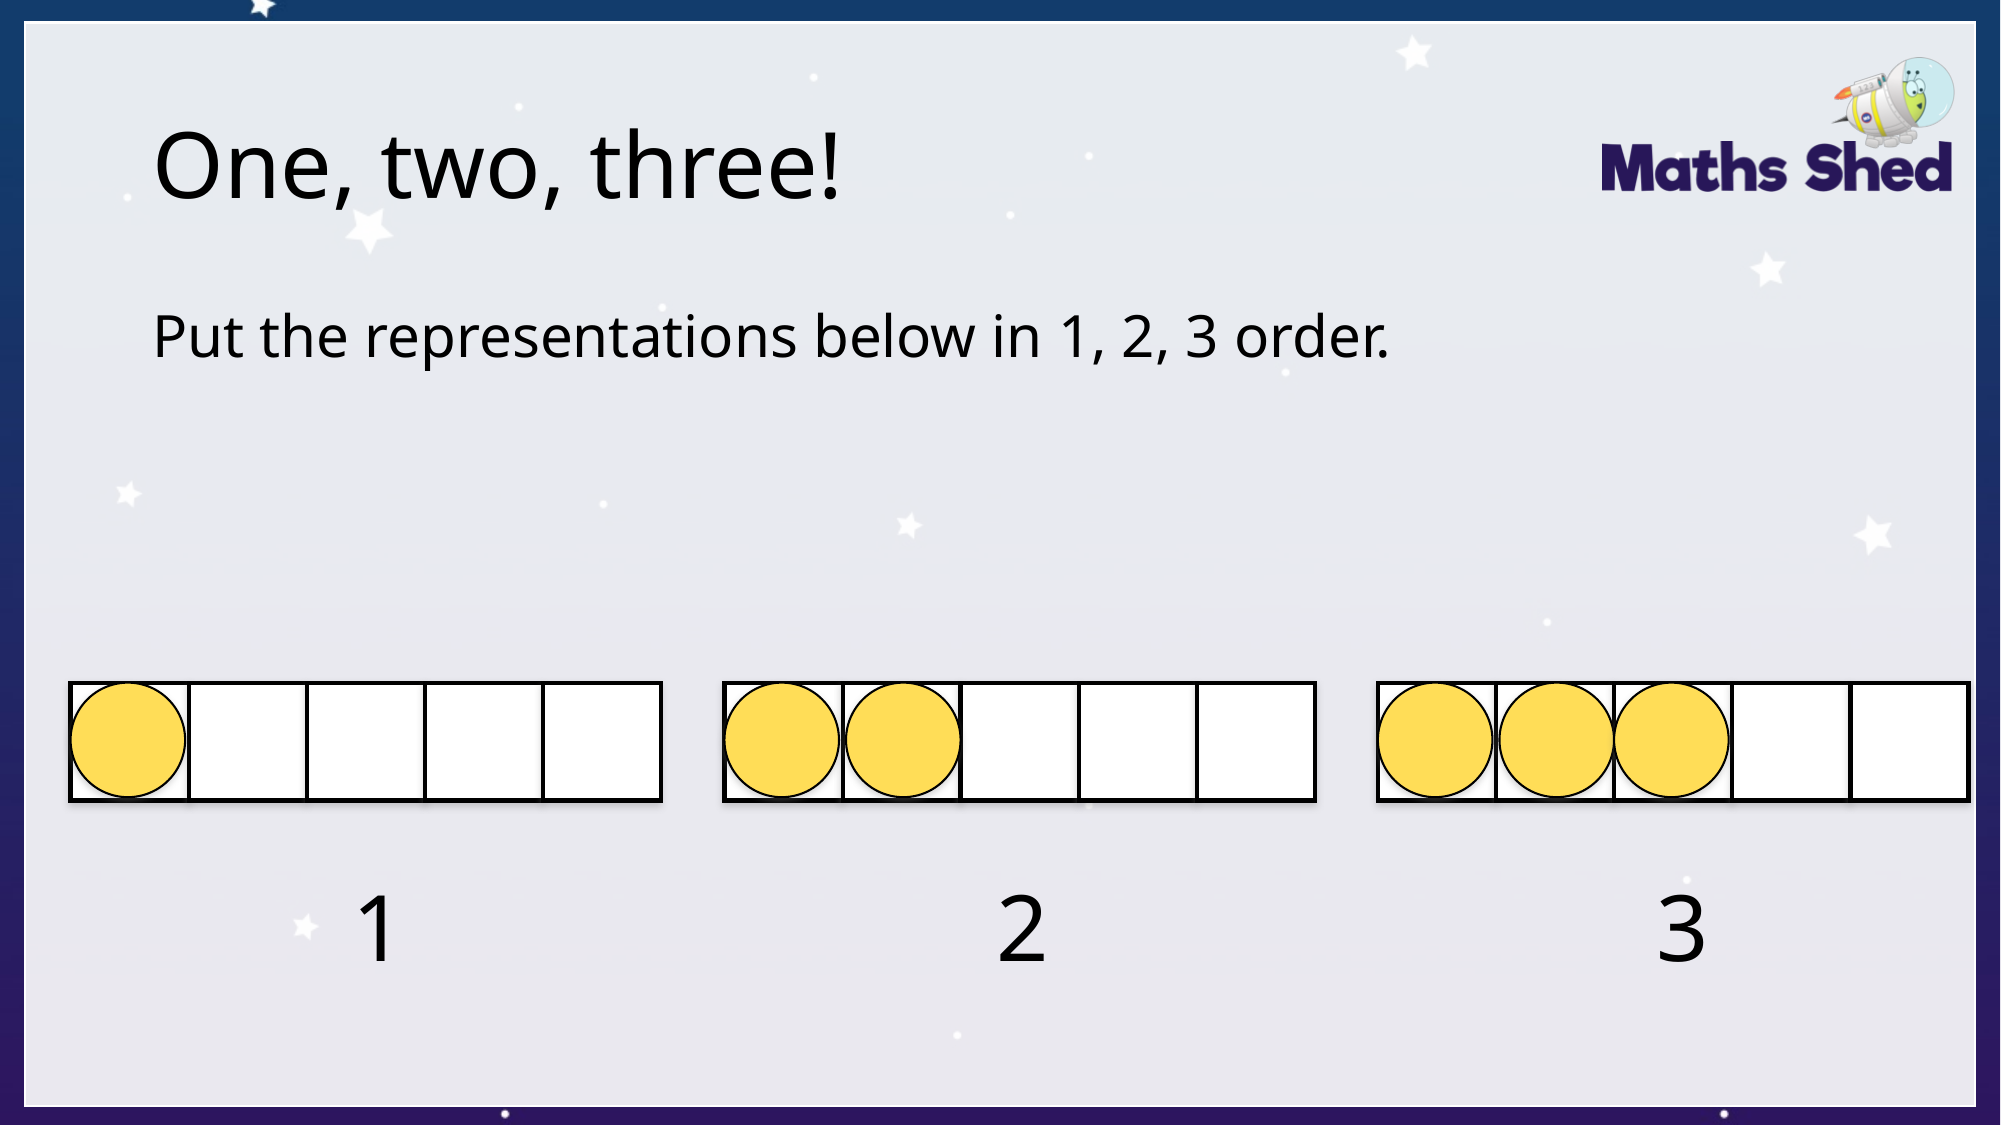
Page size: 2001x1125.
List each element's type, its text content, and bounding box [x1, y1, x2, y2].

text_box [1377, 763, 1416, 801]
text_box [1691, 772, 1728, 801]
text_box [1377, 682, 1427, 722]
text_box [1614, 768, 1651, 801]
text_box [790, 682, 842, 714]
text_box [1377, 682, 1493, 798]
text_box [1614, 682, 1662, 718]
text_box [842, 757, 883, 801]
text_box [1197, 682, 1315, 801]
text_box [724, 682, 772, 719]
text_box [724, 766, 761, 801]
text_box [188, 682, 306, 801]
text_box [1680, 682, 1732, 714]
text_box [1565, 682, 1614, 709]
text_box [724, 682, 839, 798]
text_box 3 [1641, 862, 1724, 988]
text_box [1732, 682, 1850, 801]
list Put the representations below in 1, 2, 3 order. [137, 299, 1863, 1014]
text_box [1078, 682, 1197, 801]
text_box [543, 682, 662, 801]
text_box [1496, 761, 1536, 801]
text_box [136, 682, 188, 716]
text_box [1444, 682, 1496, 712]
text_box [912, 682, 960, 708]
text_box [424, 682, 543, 801]
text_box [801, 772, 838, 801]
text_box 1 [338, 862, 421, 988]
text_box [1496, 682, 1547, 724]
text_box 2 [981, 862, 1065, 988]
text_box [1499, 682, 1613, 798]
picture [0, 0, 2001, 1125]
text_box [1614, 682, 1729, 798]
text_box [842, 682, 894, 729]
text_box [70, 682, 186, 798]
text_box [147, 769, 185, 801]
text_box [923, 778, 956, 801]
text_box [70, 766, 107, 801]
text_box [960, 682, 1078, 801]
text_box [70, 682, 118, 719]
text_box [1456, 774, 1492, 801]
text_box [1576, 776, 1610, 801]
title One, two, three! [137, 59, 1578, 278]
text_box [1850, 682, 1969, 801]
text_box [846, 682, 961, 798]
text_box [306, 682, 424, 801]
